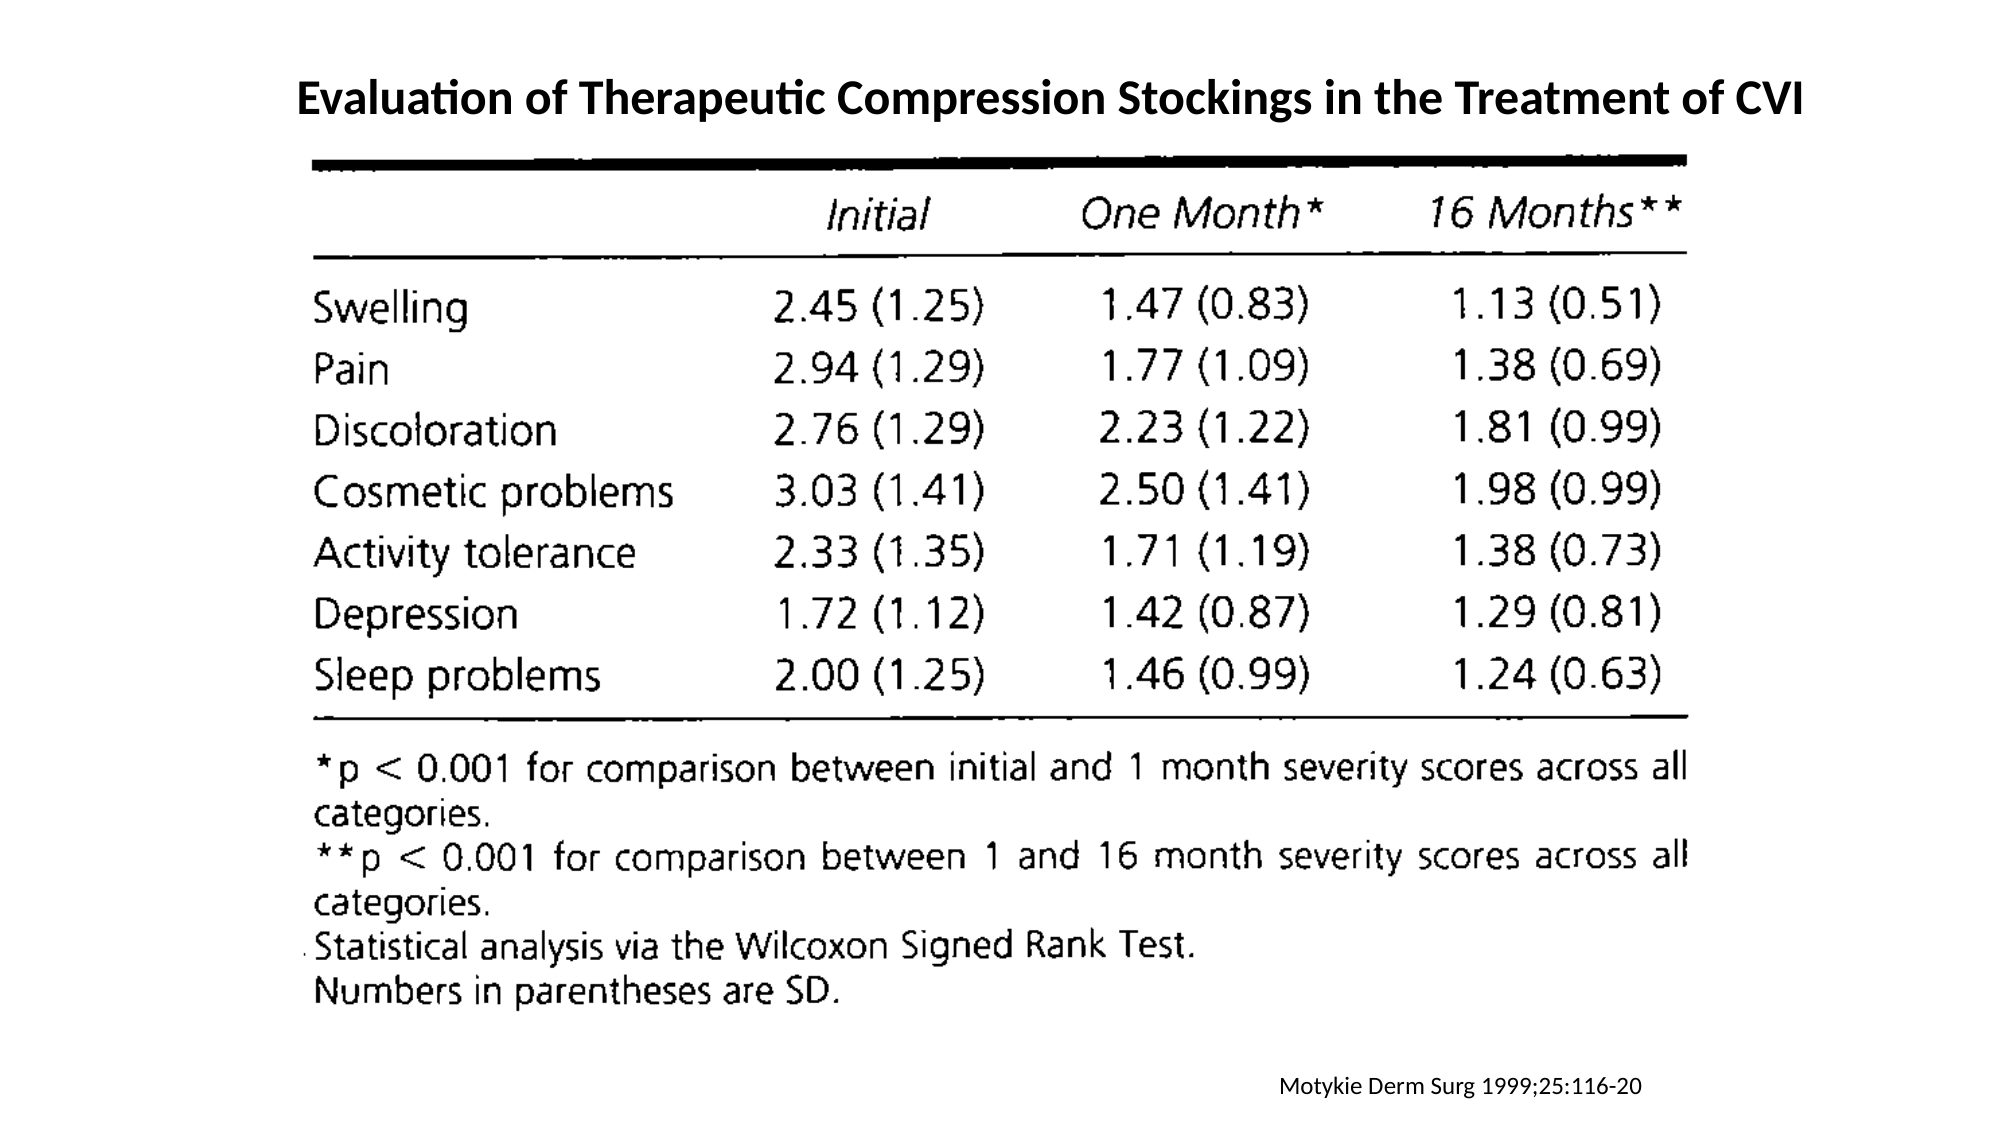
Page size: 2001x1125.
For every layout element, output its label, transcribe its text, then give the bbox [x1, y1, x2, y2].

text_box Motykie Derm Surg 1999;25:116-20 [1264, 1062, 1658, 1108]
text_box Evaluation of Therapeutic Compression Stockings in the Treatment of CVI [281, 57, 1821, 133]
picture [299, 149, 1698, 1030]
